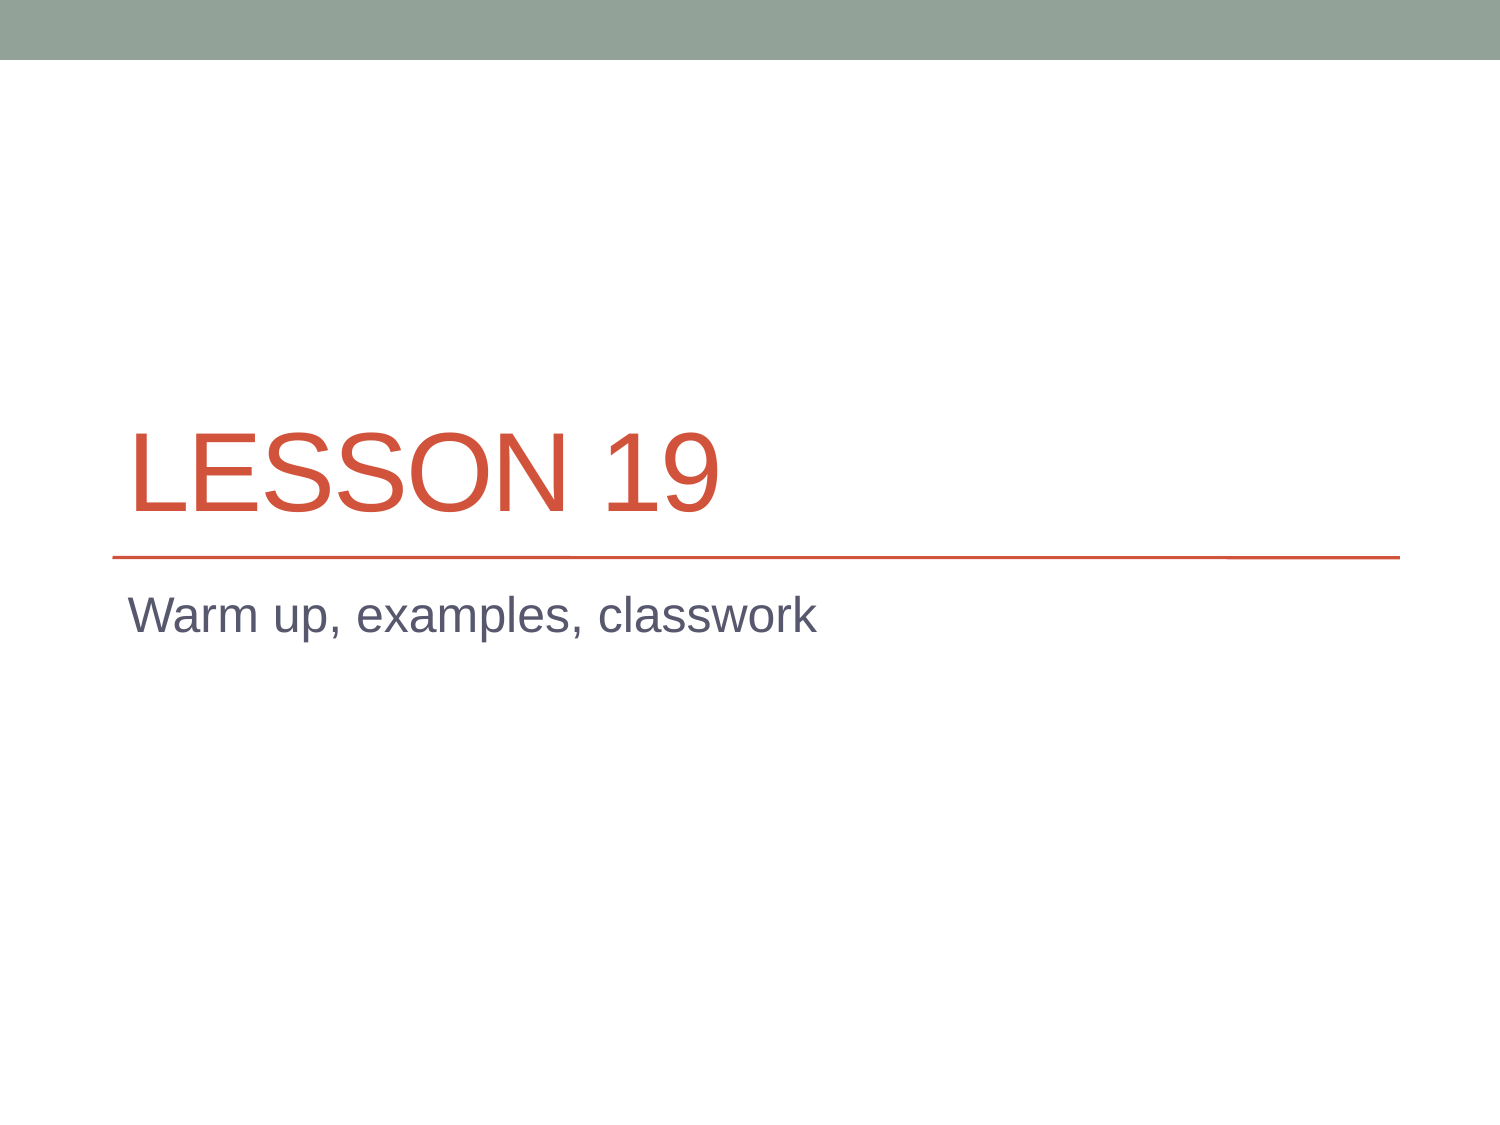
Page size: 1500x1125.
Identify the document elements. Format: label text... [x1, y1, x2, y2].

subtitle Warm up, examples, classwork [112, 575, 1163, 863]
title Lesson 19 [112, 224, 1400, 542]
